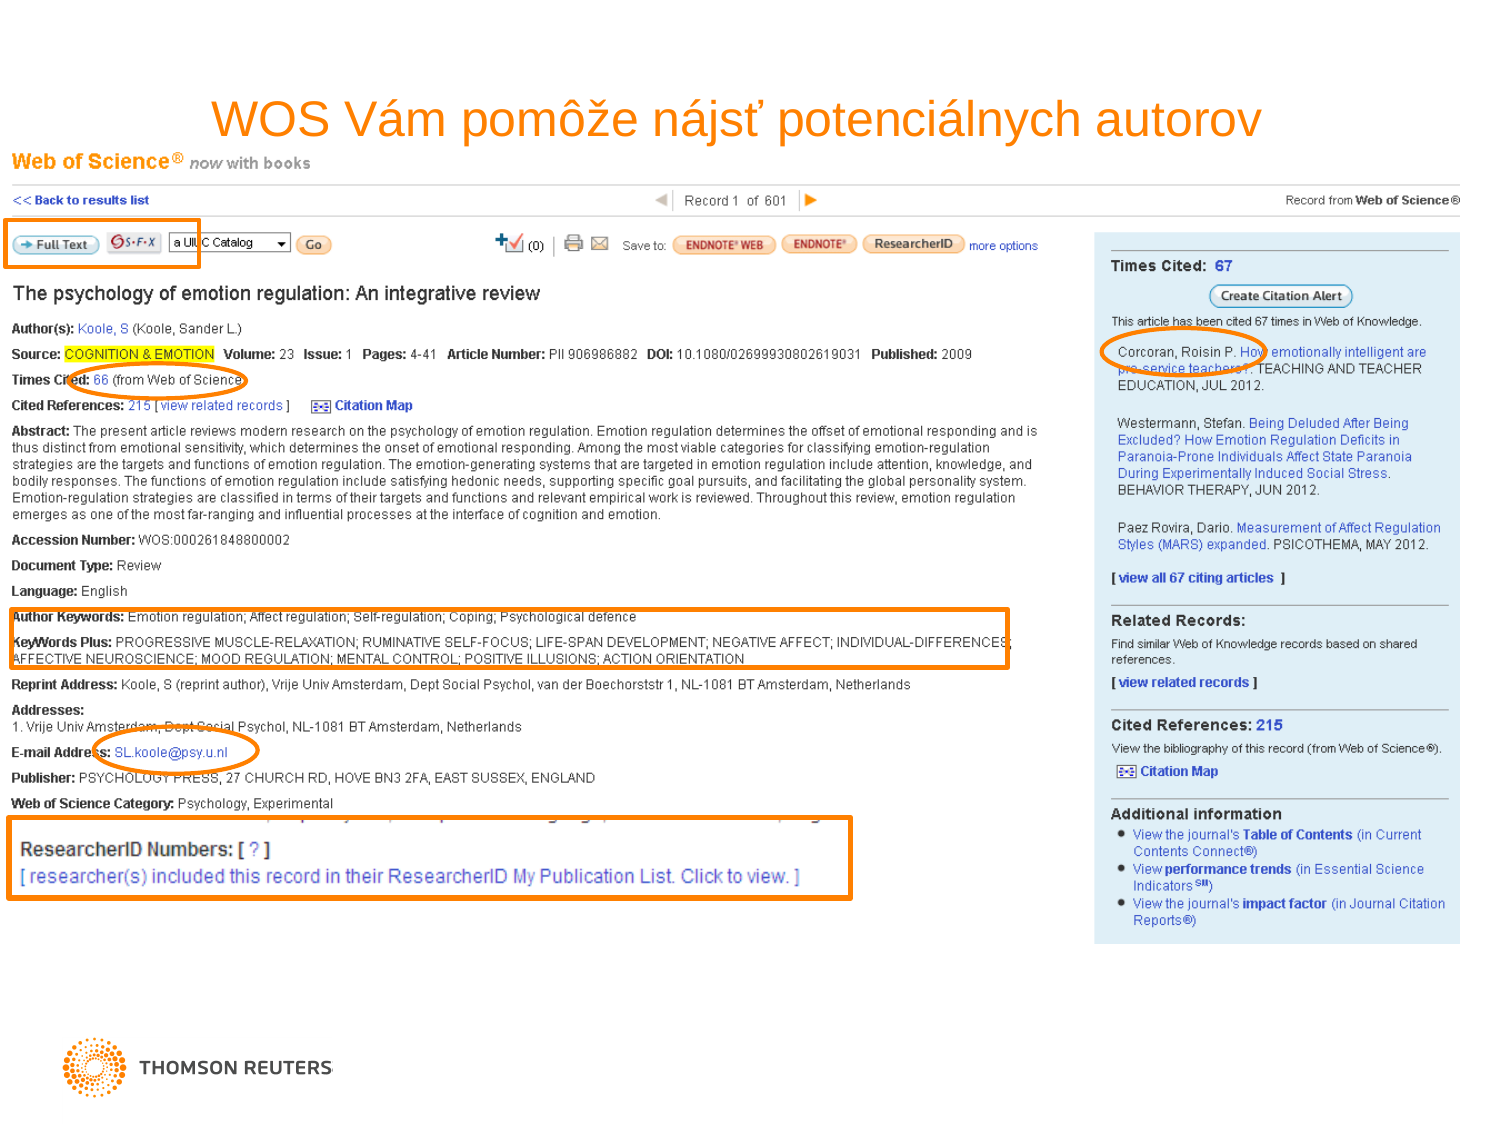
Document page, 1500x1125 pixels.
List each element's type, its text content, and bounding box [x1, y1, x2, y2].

title WOS Vám pomôže nájsť potenciálnych autorov [29, 7, 1459, 139]
picture [60, 1035, 333, 1124]
picture [0, 140, 1460, 944]
